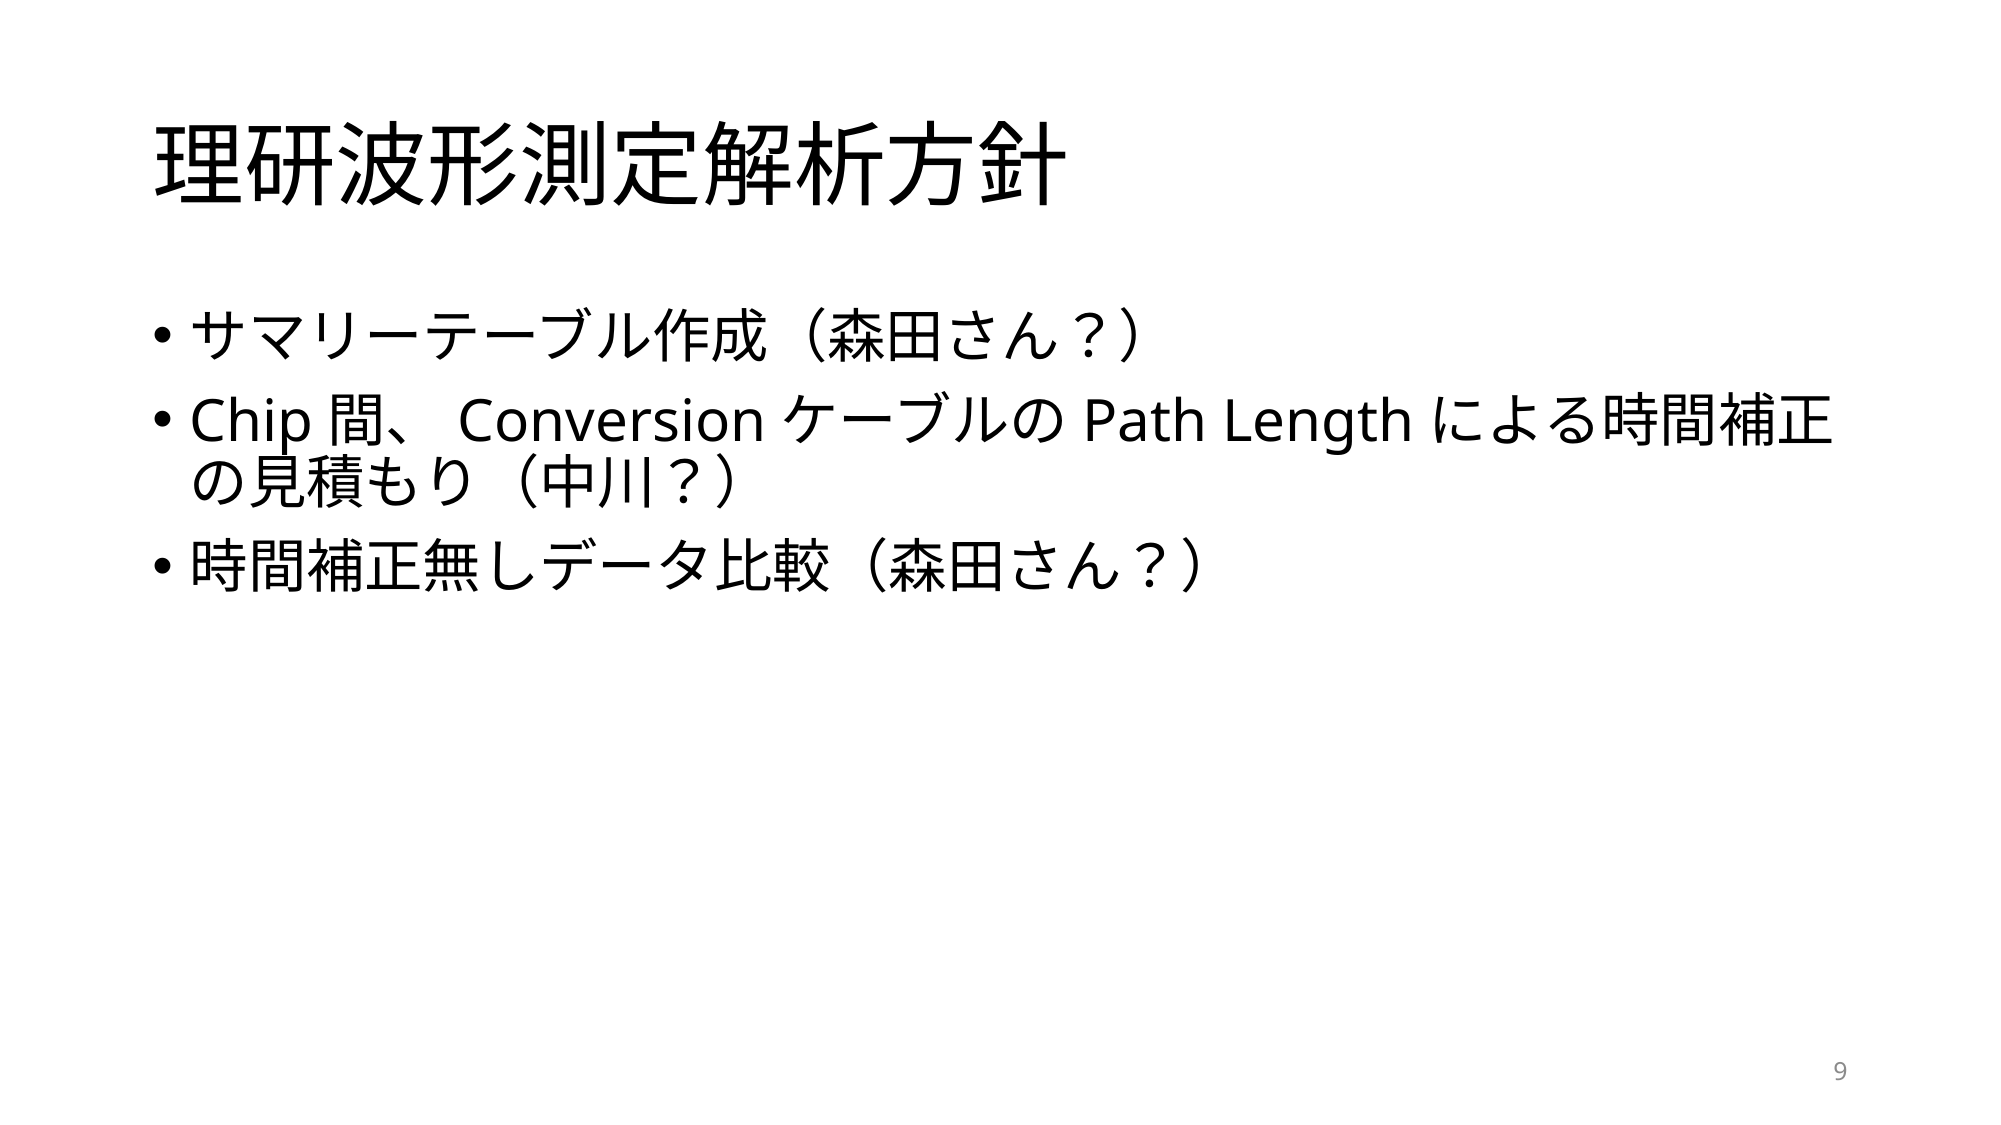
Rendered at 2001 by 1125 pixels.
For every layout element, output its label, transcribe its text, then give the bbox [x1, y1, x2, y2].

slide_number 9 [1412, 1042, 1863, 1103]
title 理研波形測定解析方針 [137, 59, 1863, 278]
list サマリーテーブル作成（森田さん？） Chip間、ConversionケーブルのPath Lengthによる時間補正の見積もり（中川？） 時間補正無しデータ比較（森田さん？） [137, 299, 1863, 1014]
